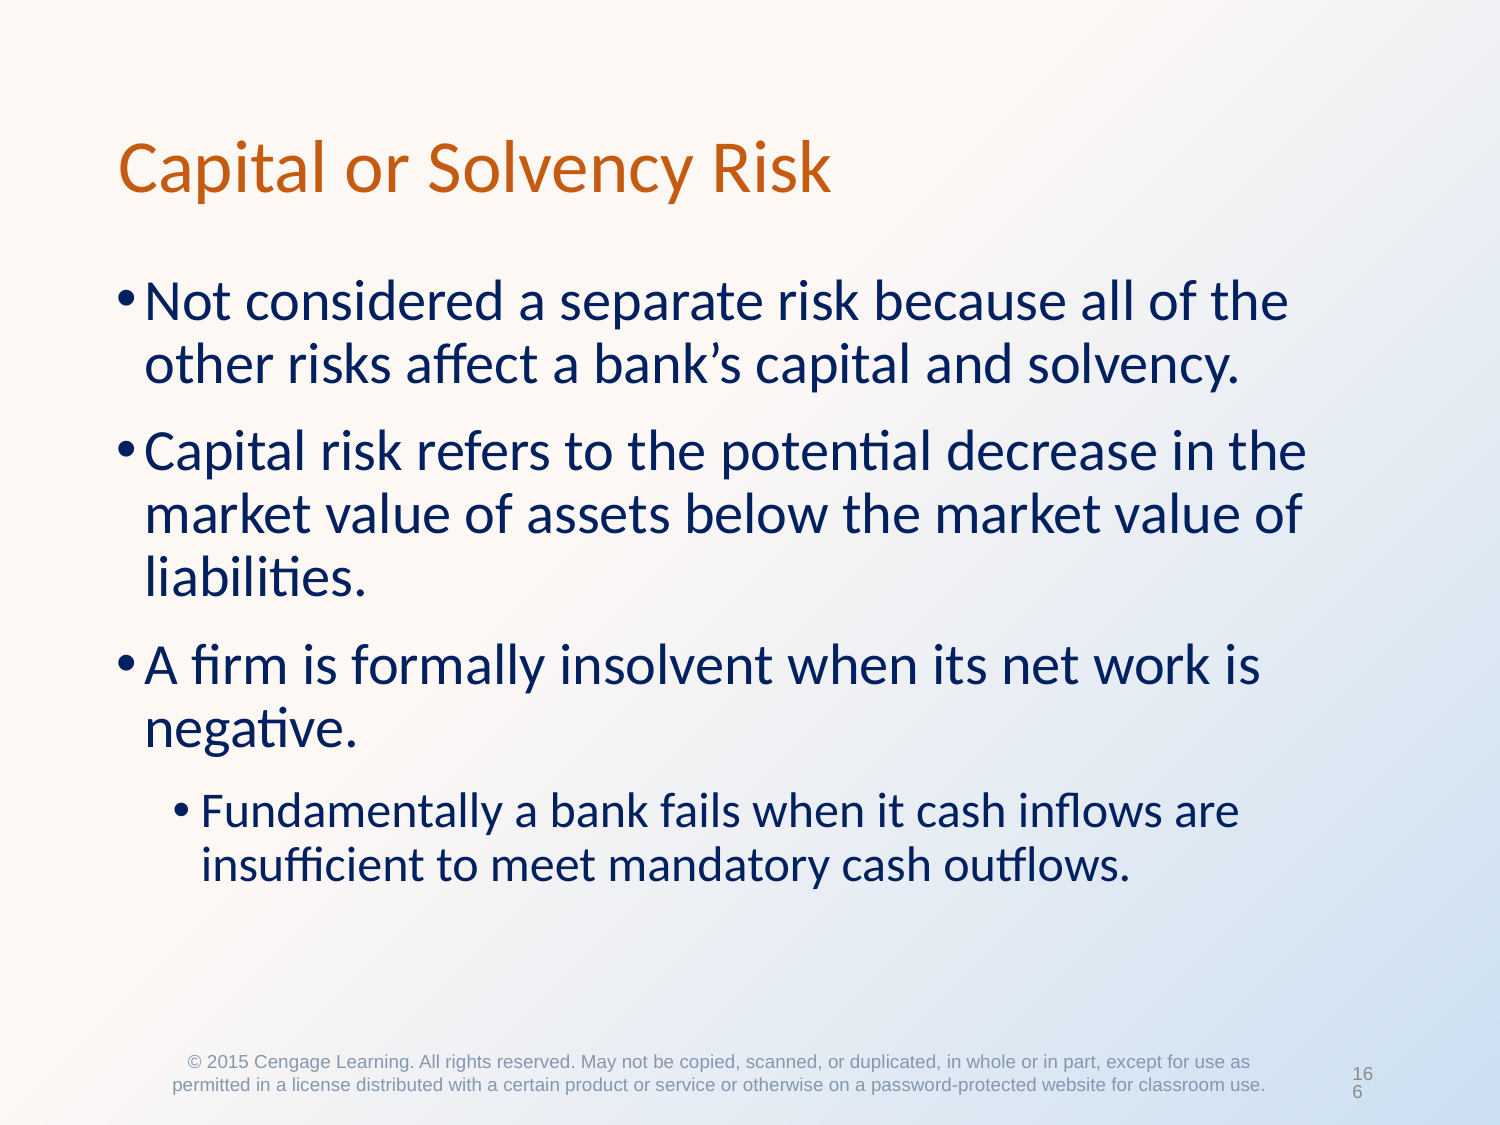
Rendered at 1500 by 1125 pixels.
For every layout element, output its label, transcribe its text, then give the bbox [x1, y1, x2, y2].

footer © 2015 Cengage Learning. All rights reserved. May not be copied, scanned, or duplicated, in whole or in part, except for use as permitted in a license distributed with a certain product or service or otherwise on a password-protected website for classroom use. [137, 1042, 1300, 1103]
slide_number 166 [1337, 1042, 1397, 1103]
list Not considered a separate risk because all of the other risks affect a bank’s capital and solvency. Capital risk refers to the potential decrease in the market value of assets below the market value of liabilities. A firm is formally insolvent when its net work is negative. Fundamentally a bank fails when it cash inflows are insufficient to meet mandatory cash outflows. [101, 262, 1396, 977]
title Capital or Solvency Risk [103, 59, 1397, 278]
